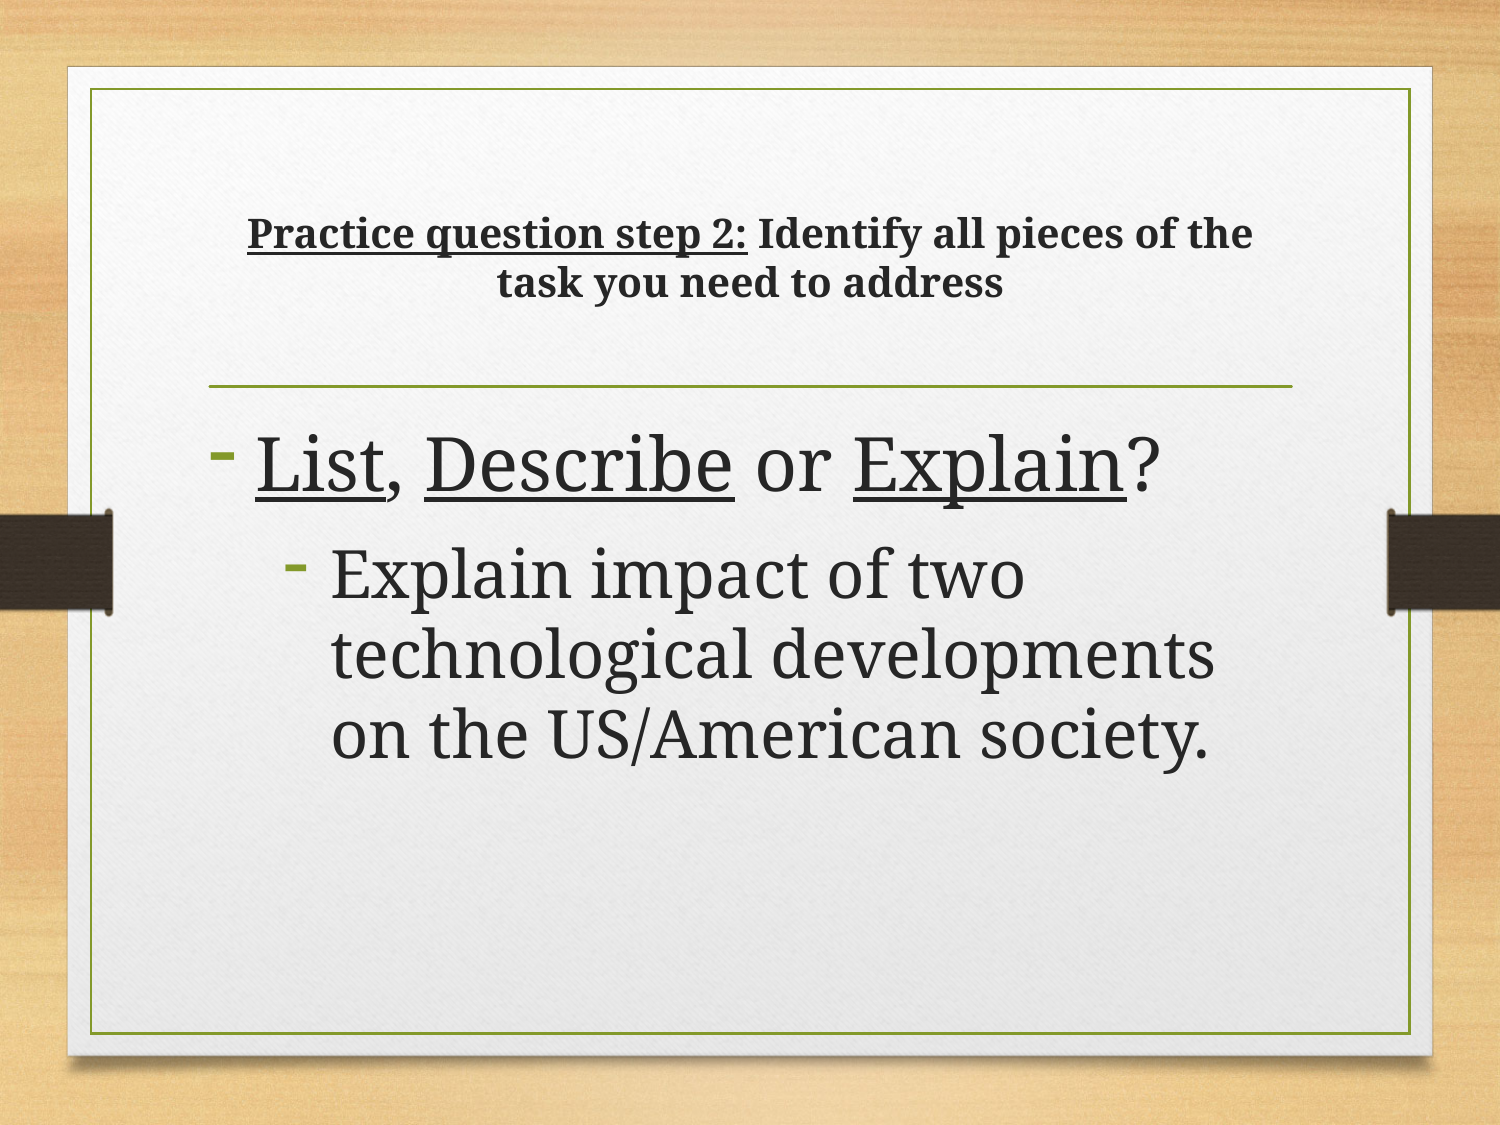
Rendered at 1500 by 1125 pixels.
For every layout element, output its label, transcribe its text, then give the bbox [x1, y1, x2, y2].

list List, Describe or Explain? Explain impact of two technological developments on the US/American society. [193, 408, 1309, 974]
title Practice question step 2: Identify all pieces of the task you need to address [193, 150, 1309, 365]
picture [0, 0, 1500, 1125]
